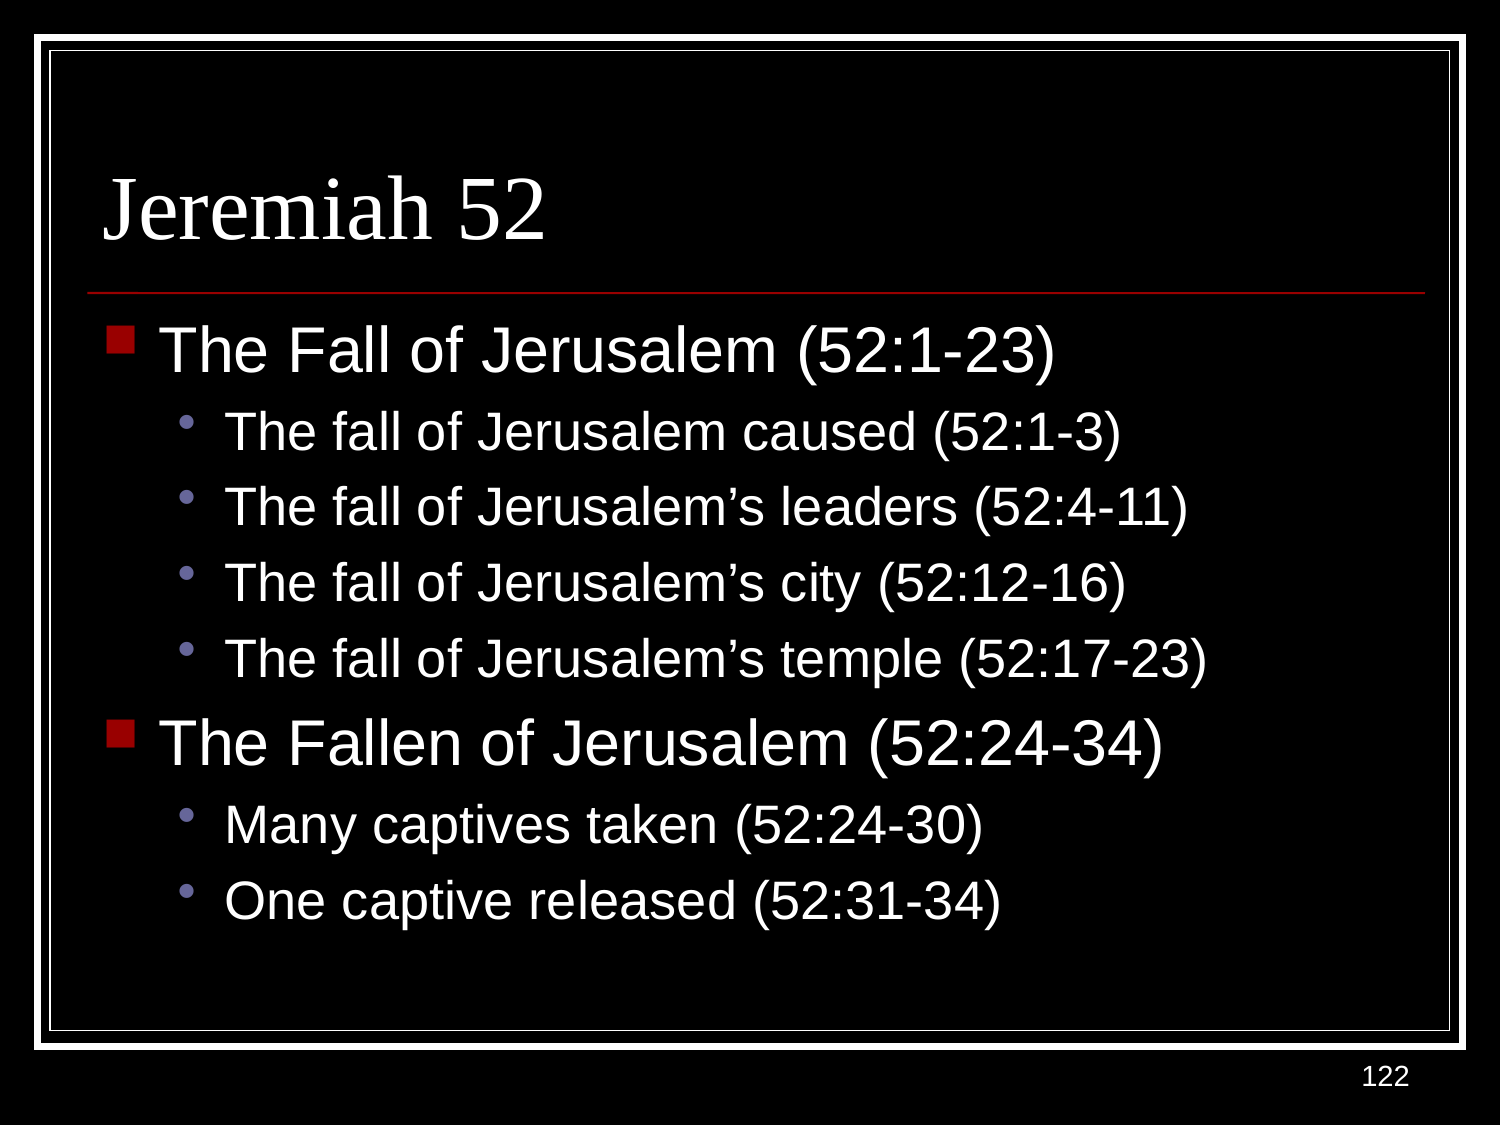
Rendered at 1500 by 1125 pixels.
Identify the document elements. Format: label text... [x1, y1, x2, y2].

title Jeremiah 52 [87, 77, 1425, 266]
list The Fall of Jerusalem (52:1-23) The fall of Jerusalem caused (52:1-3) The fall of Jerusalem’s leaders (52:4-11) The fall of Jerusalem’s city (52:12-16) The fall of Jerusalem’s temple (52:17-23) The Fallen of Jerusalem (52:24-34) Many captives taken (52:24-30) One captive released (52:31-34) [87, 299, 1425, 963]
slide_number 122 [1112, 1025, 1425, 1100]
